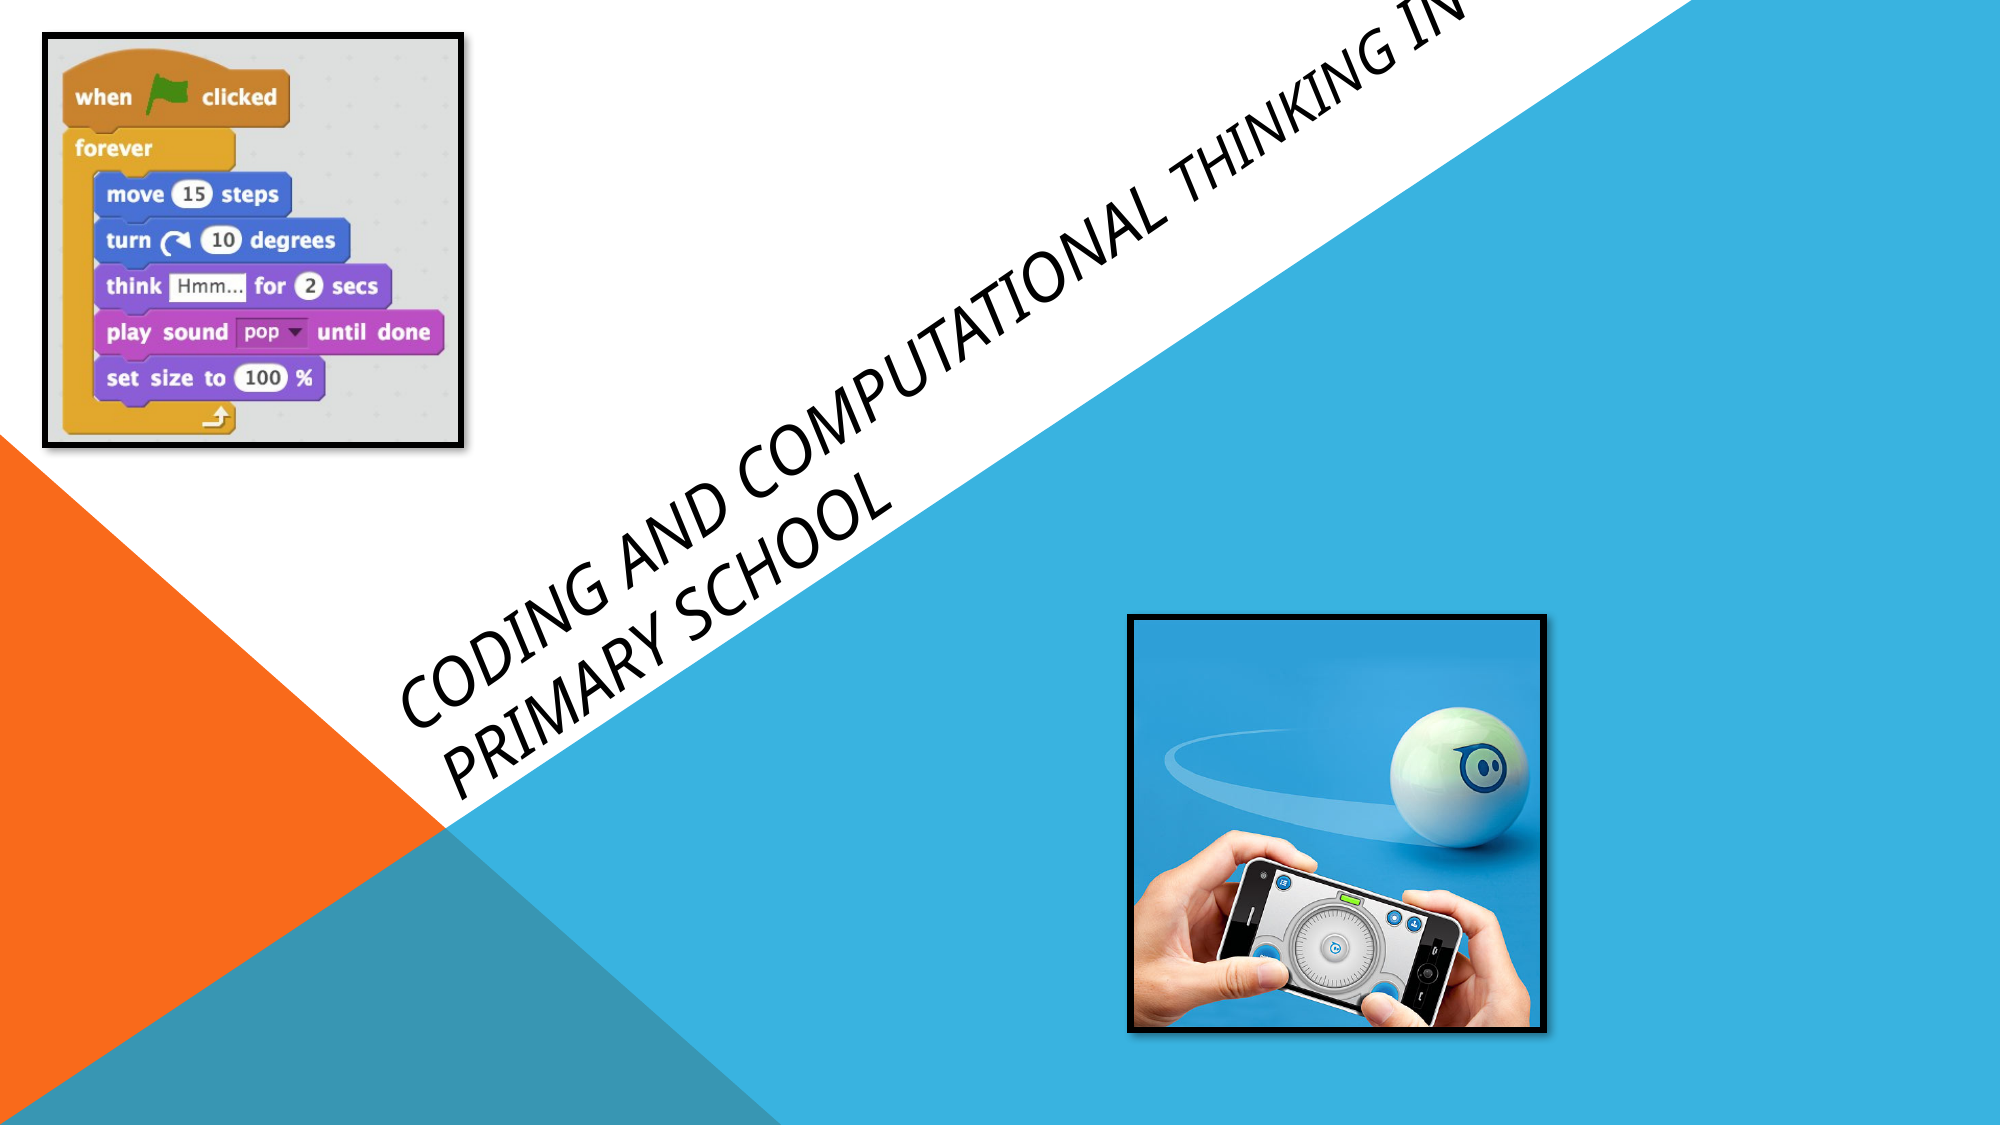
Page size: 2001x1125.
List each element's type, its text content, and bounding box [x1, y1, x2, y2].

title Coding and Computational Thinking in Primary School [293, 0, 1611, 824]
picture [1133, 619, 1541, 1027]
picture [48, 38, 459, 442]
